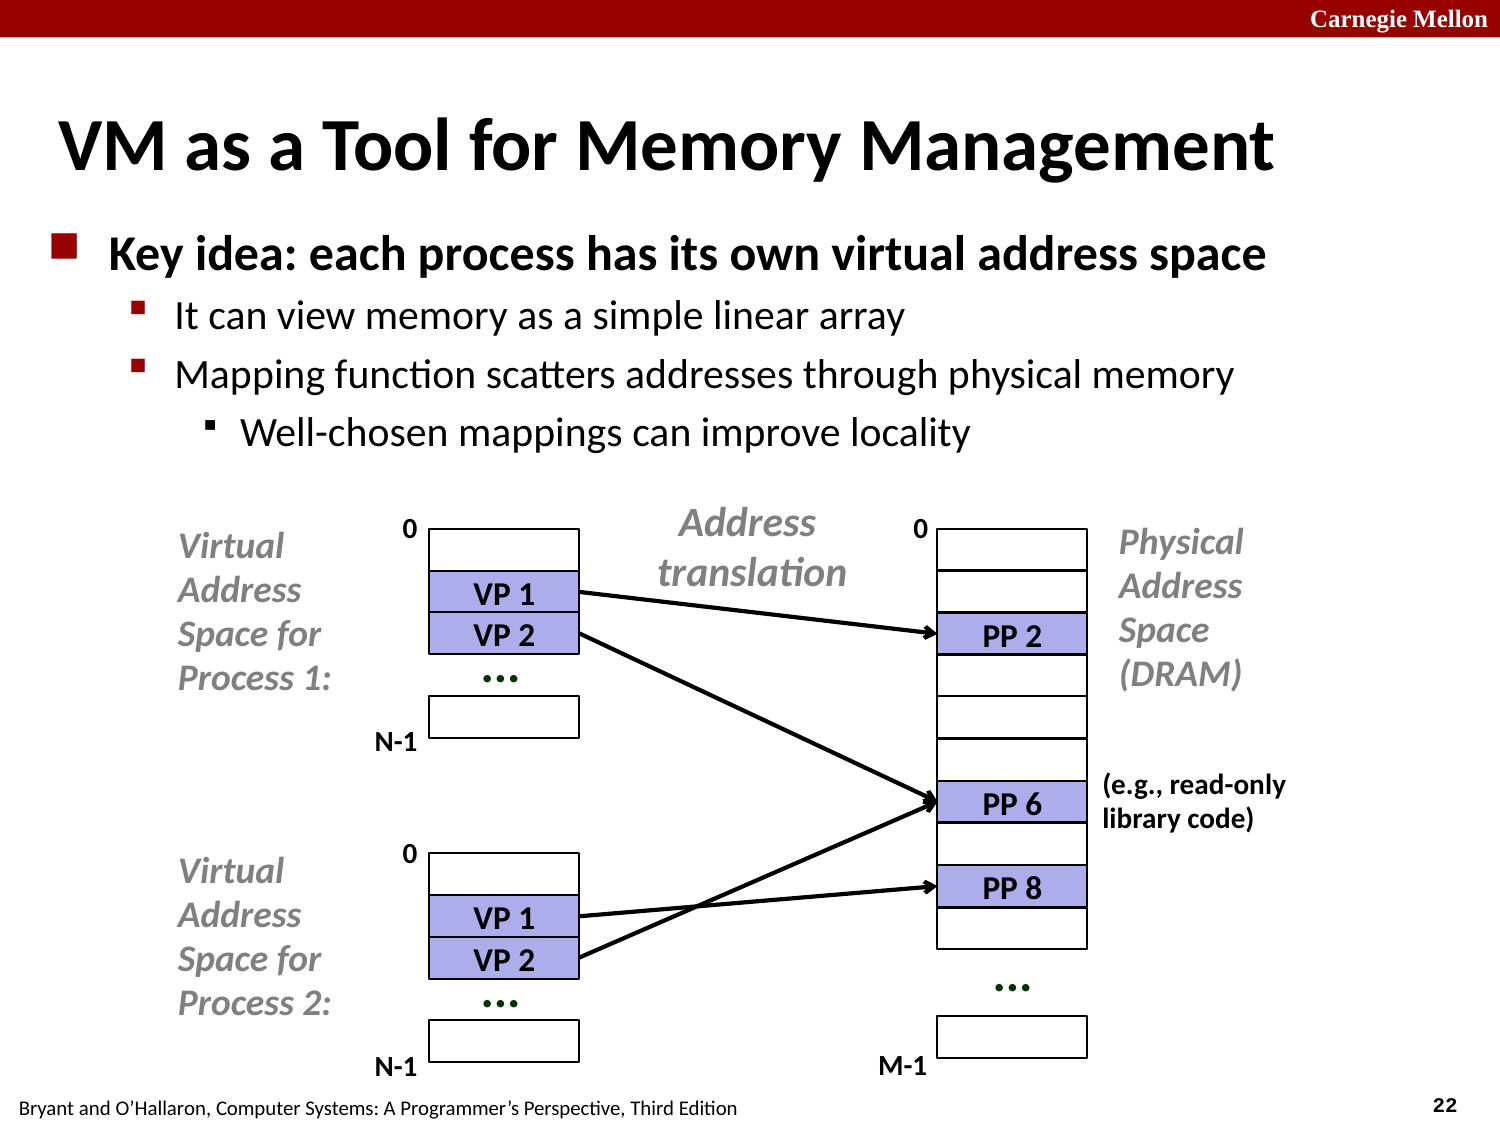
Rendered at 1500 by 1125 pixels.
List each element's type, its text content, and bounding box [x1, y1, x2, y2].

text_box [578, 591, 938, 633]
text_box ... [465, 957, 536, 1026]
text_box (e.g., read-only library code) [1088, 760, 1326, 844]
list Key idea: each process has its own virtual address space It can view memory as a simple linear array Mapping function scatters addresses through physical memory Well-chosen mappings can improve locality [37, 212, 1326, 419]
text_box 0 [387, 828, 433, 878]
text_box [937, 528, 1088, 570]
text_box [429, 529, 580, 570]
text_box ... [465, 633, 536, 701]
text_box [942, 738, 1088, 780]
text_box [942, 654, 1088, 696]
text_box [942, 696, 1088, 738]
text_box [429, 1020, 580, 1063]
text_box [942, 907, 1088, 950]
text_box [942, 823, 1088, 865]
text_box ... [977, 941, 1048, 1010]
text_box VP 2 [429, 612, 573, 655]
text_box [429, 853, 573, 895]
title VM as a Tool for Memory Management [42, 93, 1456, 188]
text_box N-1 [359, 1041, 433, 1091]
text_box Virtual Address Space for Process 2: [162, 841, 388, 1032]
text_box [937, 570, 1088, 612]
text_box M-1 [863, 1040, 943, 1090]
text_box VP 2 [429, 936, 580, 979]
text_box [578, 923, 938, 958]
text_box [578, 885, 938, 917]
text_box VP 1 [429, 570, 580, 612]
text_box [578, 633, 938, 801]
text_box Physical Address Space (DRAM) [1104, 511, 1280, 703]
text_box N-1 [359, 716, 433, 766]
text_box PP 6 [941, 780, 1088, 823]
text_box 0 [898, 503, 944, 553]
text_box VP 1 [429, 895, 573, 936]
text_box [937, 1016, 1088, 1058]
text_box PP 2 [942, 612, 1088, 654]
text_box Virtual Address Space for Process 1: [162, 516, 388, 707]
text_box PP 8 [942, 865, 1088, 907]
text_box 0 [387, 503, 433, 553]
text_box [578, 801, 938, 885]
text_box Address translation [642, 487, 863, 590]
text_box [429, 695, 573, 738]
